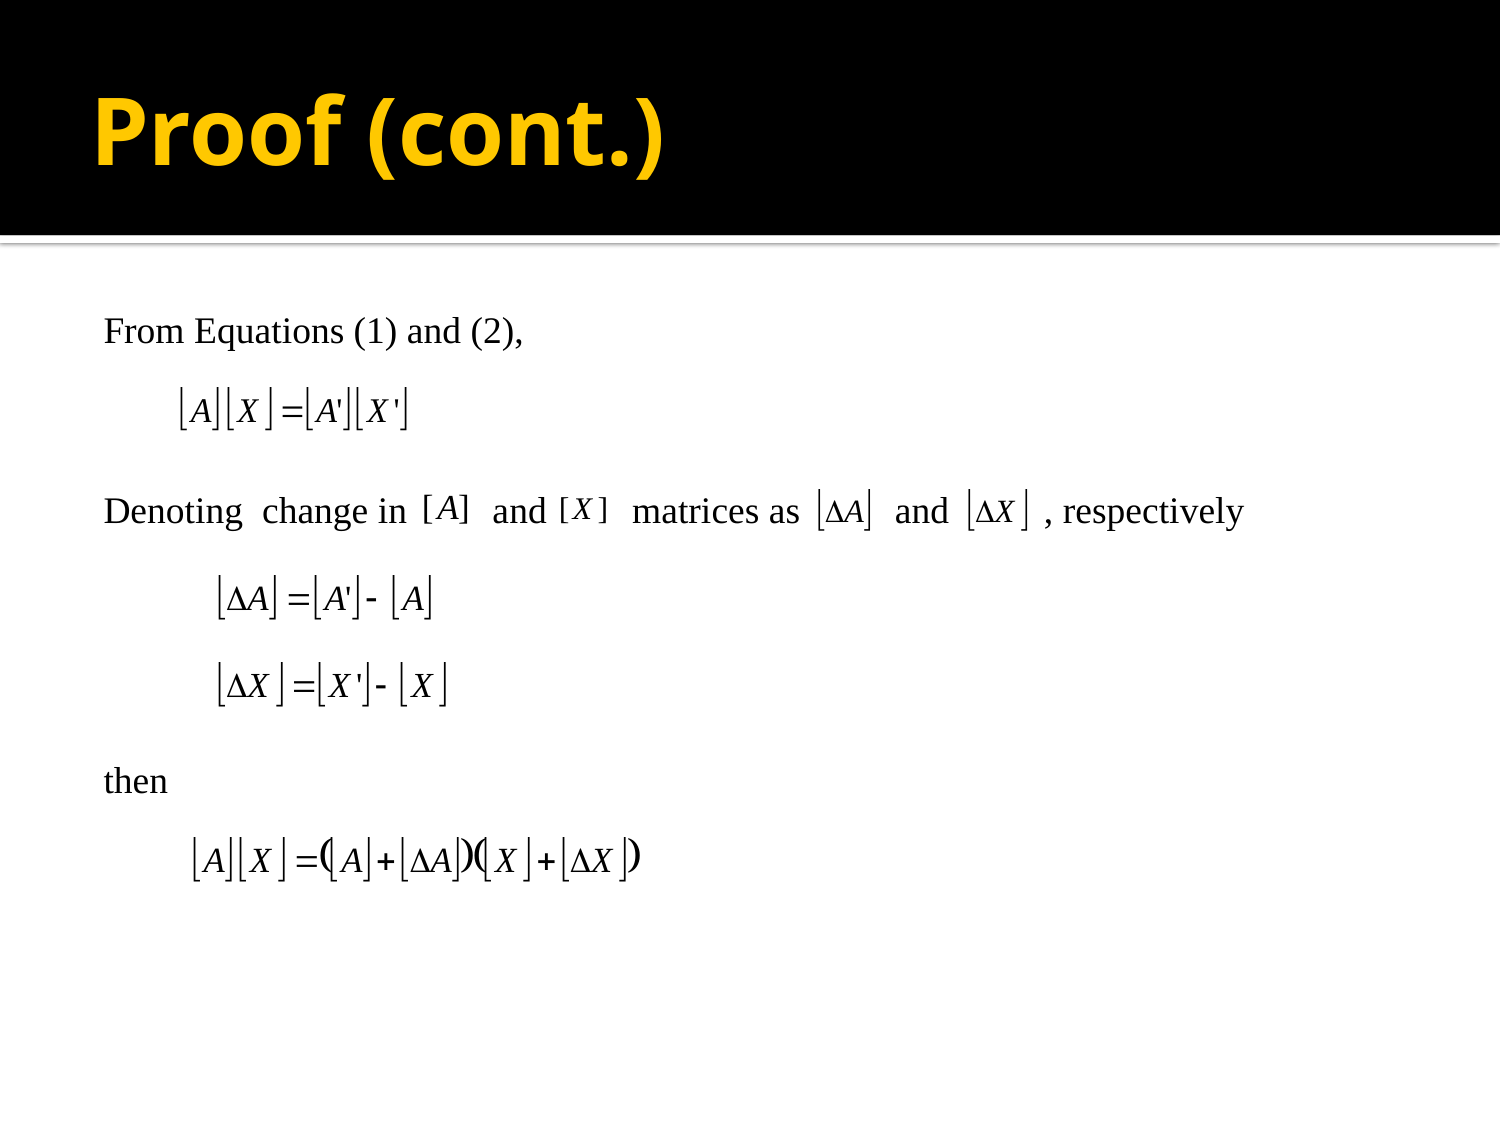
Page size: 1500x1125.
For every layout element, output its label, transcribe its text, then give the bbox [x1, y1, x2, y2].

list From Equations (1) and (2), Denoting change in and matrices as and , respectively then [75, 291, 1425, 1050]
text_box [419, 487, 475, 535]
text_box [556, 490, 613, 533]
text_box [812, 489, 877, 536]
title Proof (cont.) [75, 25, 1425, 231]
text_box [174, 387, 413, 437]
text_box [212, 662, 454, 713]
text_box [212, 574, 437, 626]
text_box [962, 489, 1033, 536]
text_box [187, 837, 642, 888]
